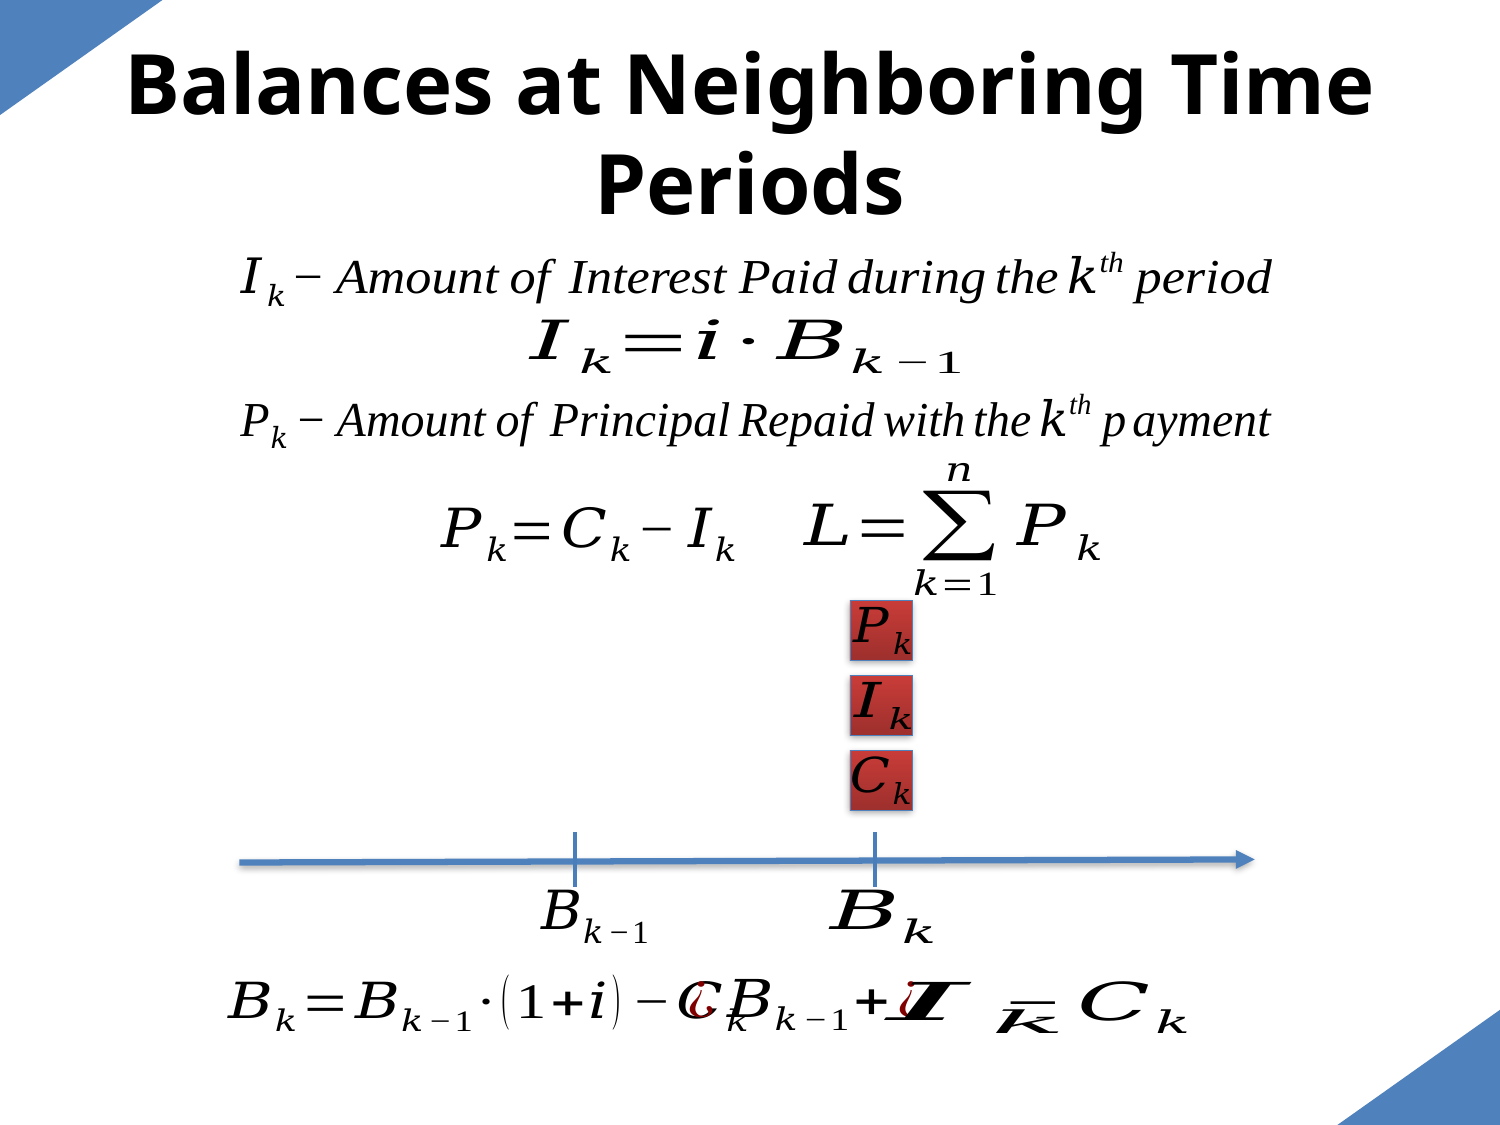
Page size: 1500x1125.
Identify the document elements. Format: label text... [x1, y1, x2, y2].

text_box [75, 245, 1388, 988]
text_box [879, 859, 1255, 863]
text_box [239, 859, 570, 863]
text_box Balances at Neighboring Time Periods [37, 37, 1463, 225]
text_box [579, 859, 870, 863]
